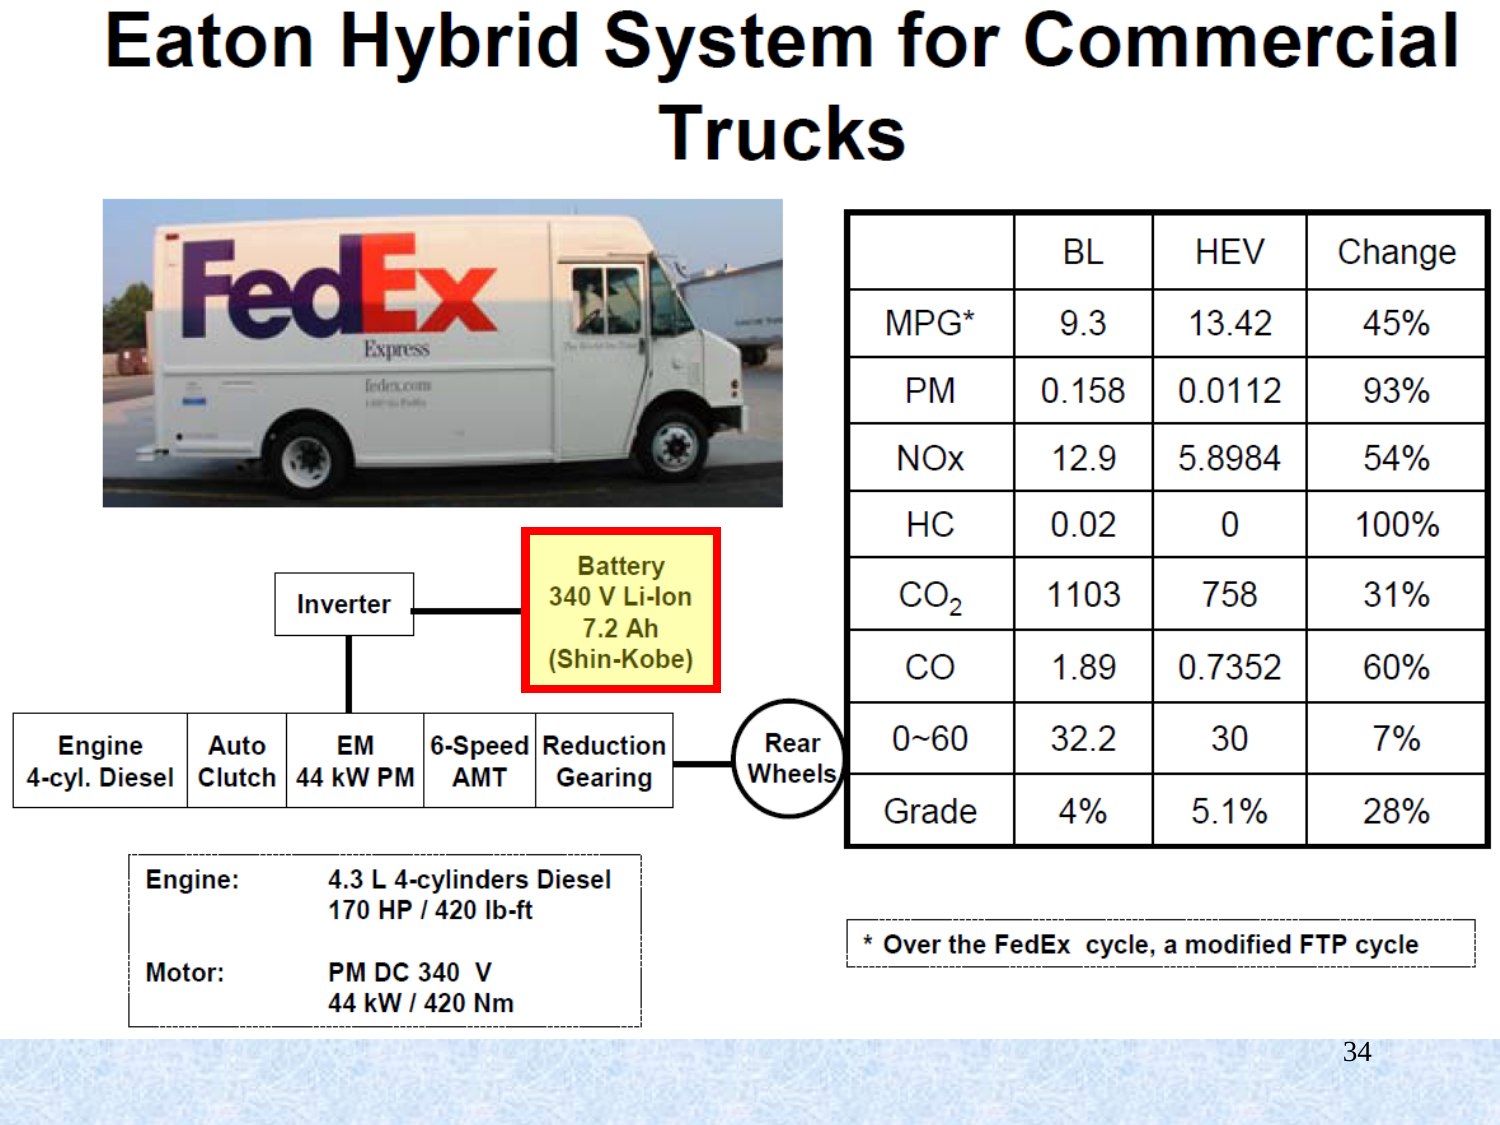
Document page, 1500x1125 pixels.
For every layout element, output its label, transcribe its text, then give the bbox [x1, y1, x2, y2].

picture [0, 0, 1500, 1125]
slide_number 34 [1074, 1046, 1388, 1101]
